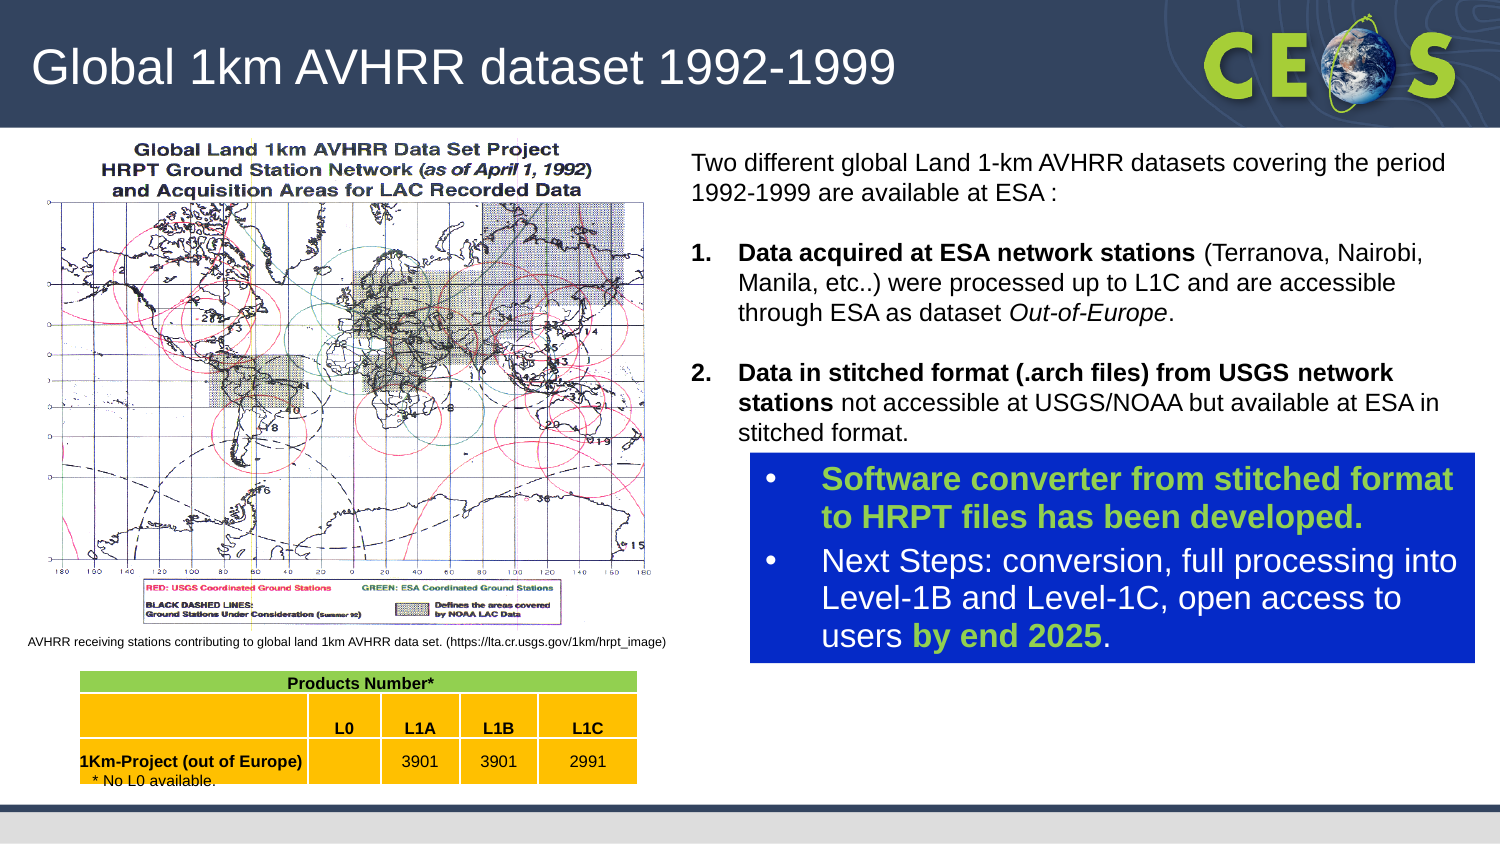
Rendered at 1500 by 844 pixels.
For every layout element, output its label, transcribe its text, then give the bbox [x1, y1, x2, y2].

text_box Software converter from stitched format to HRPT files has been developed. Next Steps: conversion, full processing into Level-1B and Level-1C, open access to users by end 2025. [750, 452, 1475, 664]
table_cell [309, 739, 380, 784]
table_cell [80, 694, 307, 737]
picture [37, 138, 657, 632]
table_cell 3901 [382, 739, 459, 784]
text_box * No L0 available. [77, 763, 242, 798]
picture [1204, 13, 1455, 113]
table_cell 3901 [461, 739, 537, 784]
table_cell L1C [539, 694, 637, 737]
table_cell L1B [461, 694, 537, 737]
table_cell L0 [309, 694, 380, 737]
table_cell 2991 [539, 739, 637, 784]
table_cell L1A [382, 694, 459, 737]
table_header Products Number* [80, 671, 637, 692]
table_cell 1Km-Project (out of Europe) [80, 739, 307, 784]
title Global 1km AVHRR dataset 1992-1999 [16, 27, 1131, 90]
list Two different global Land 1-km AVHRR datasets covering the period 1992-1999 are available at ESA : Data acquired at ESA network stations (Terranova, Nairobi, Manila, etc..) were processed up to L1C and are accessible through ESA as dataset Out-of-Europe. Data in stitched format (.arch files) from USGS network stations not accessible at USGS/NOAA but available at ESA in stitched format. [676, 139, 1475, 577]
text_box AVHRR receiving stations contributing to global land 1km AVHRR data set. (https://lta.cr.usgs.gov/1km/hrpt_image) [12, 626, 707, 657]
